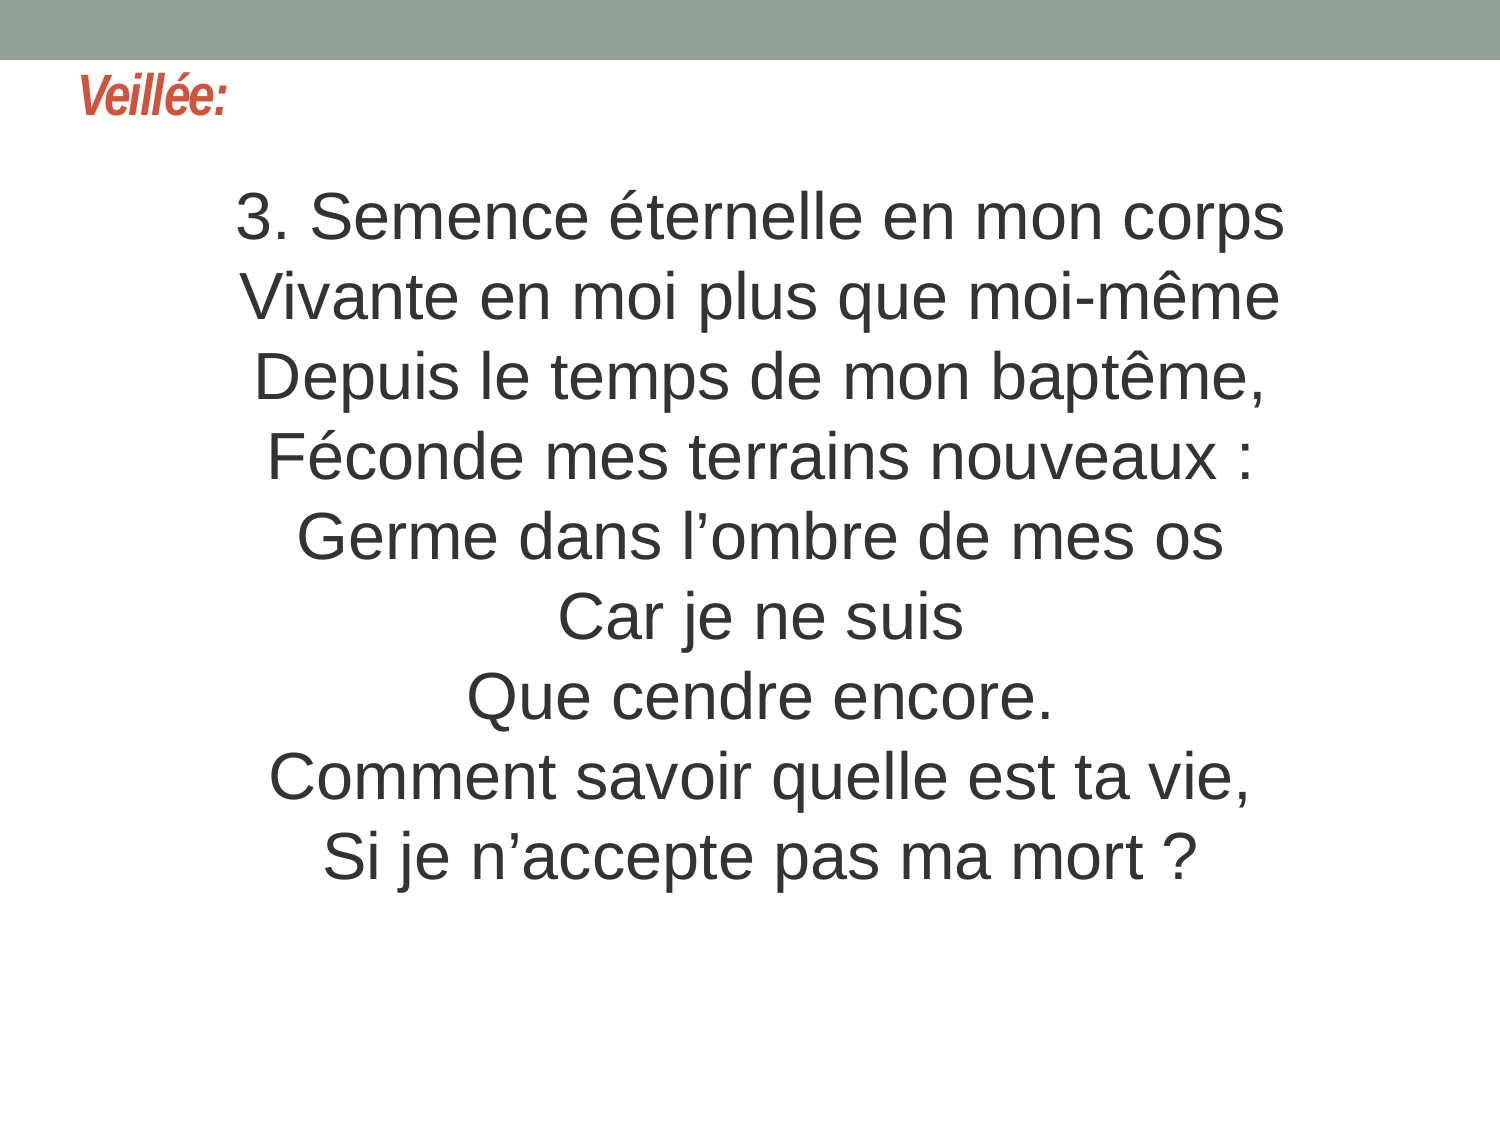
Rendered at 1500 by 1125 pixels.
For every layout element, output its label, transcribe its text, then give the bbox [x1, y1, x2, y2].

title Veillée: [62, 10, 1413, 85]
list 3. Semence éternelle en mon corps Vivante en moi plus que moi-même Depuis le temps de mon baptême, Féconde mes terrains nouveaux : Germe dans l’ombre de mes os Car je ne suis Que cendre encore. Comment savoir quelle est ta vie, Si je n’accepte pas ma mort ? [39, 85, 1483, 1040]
